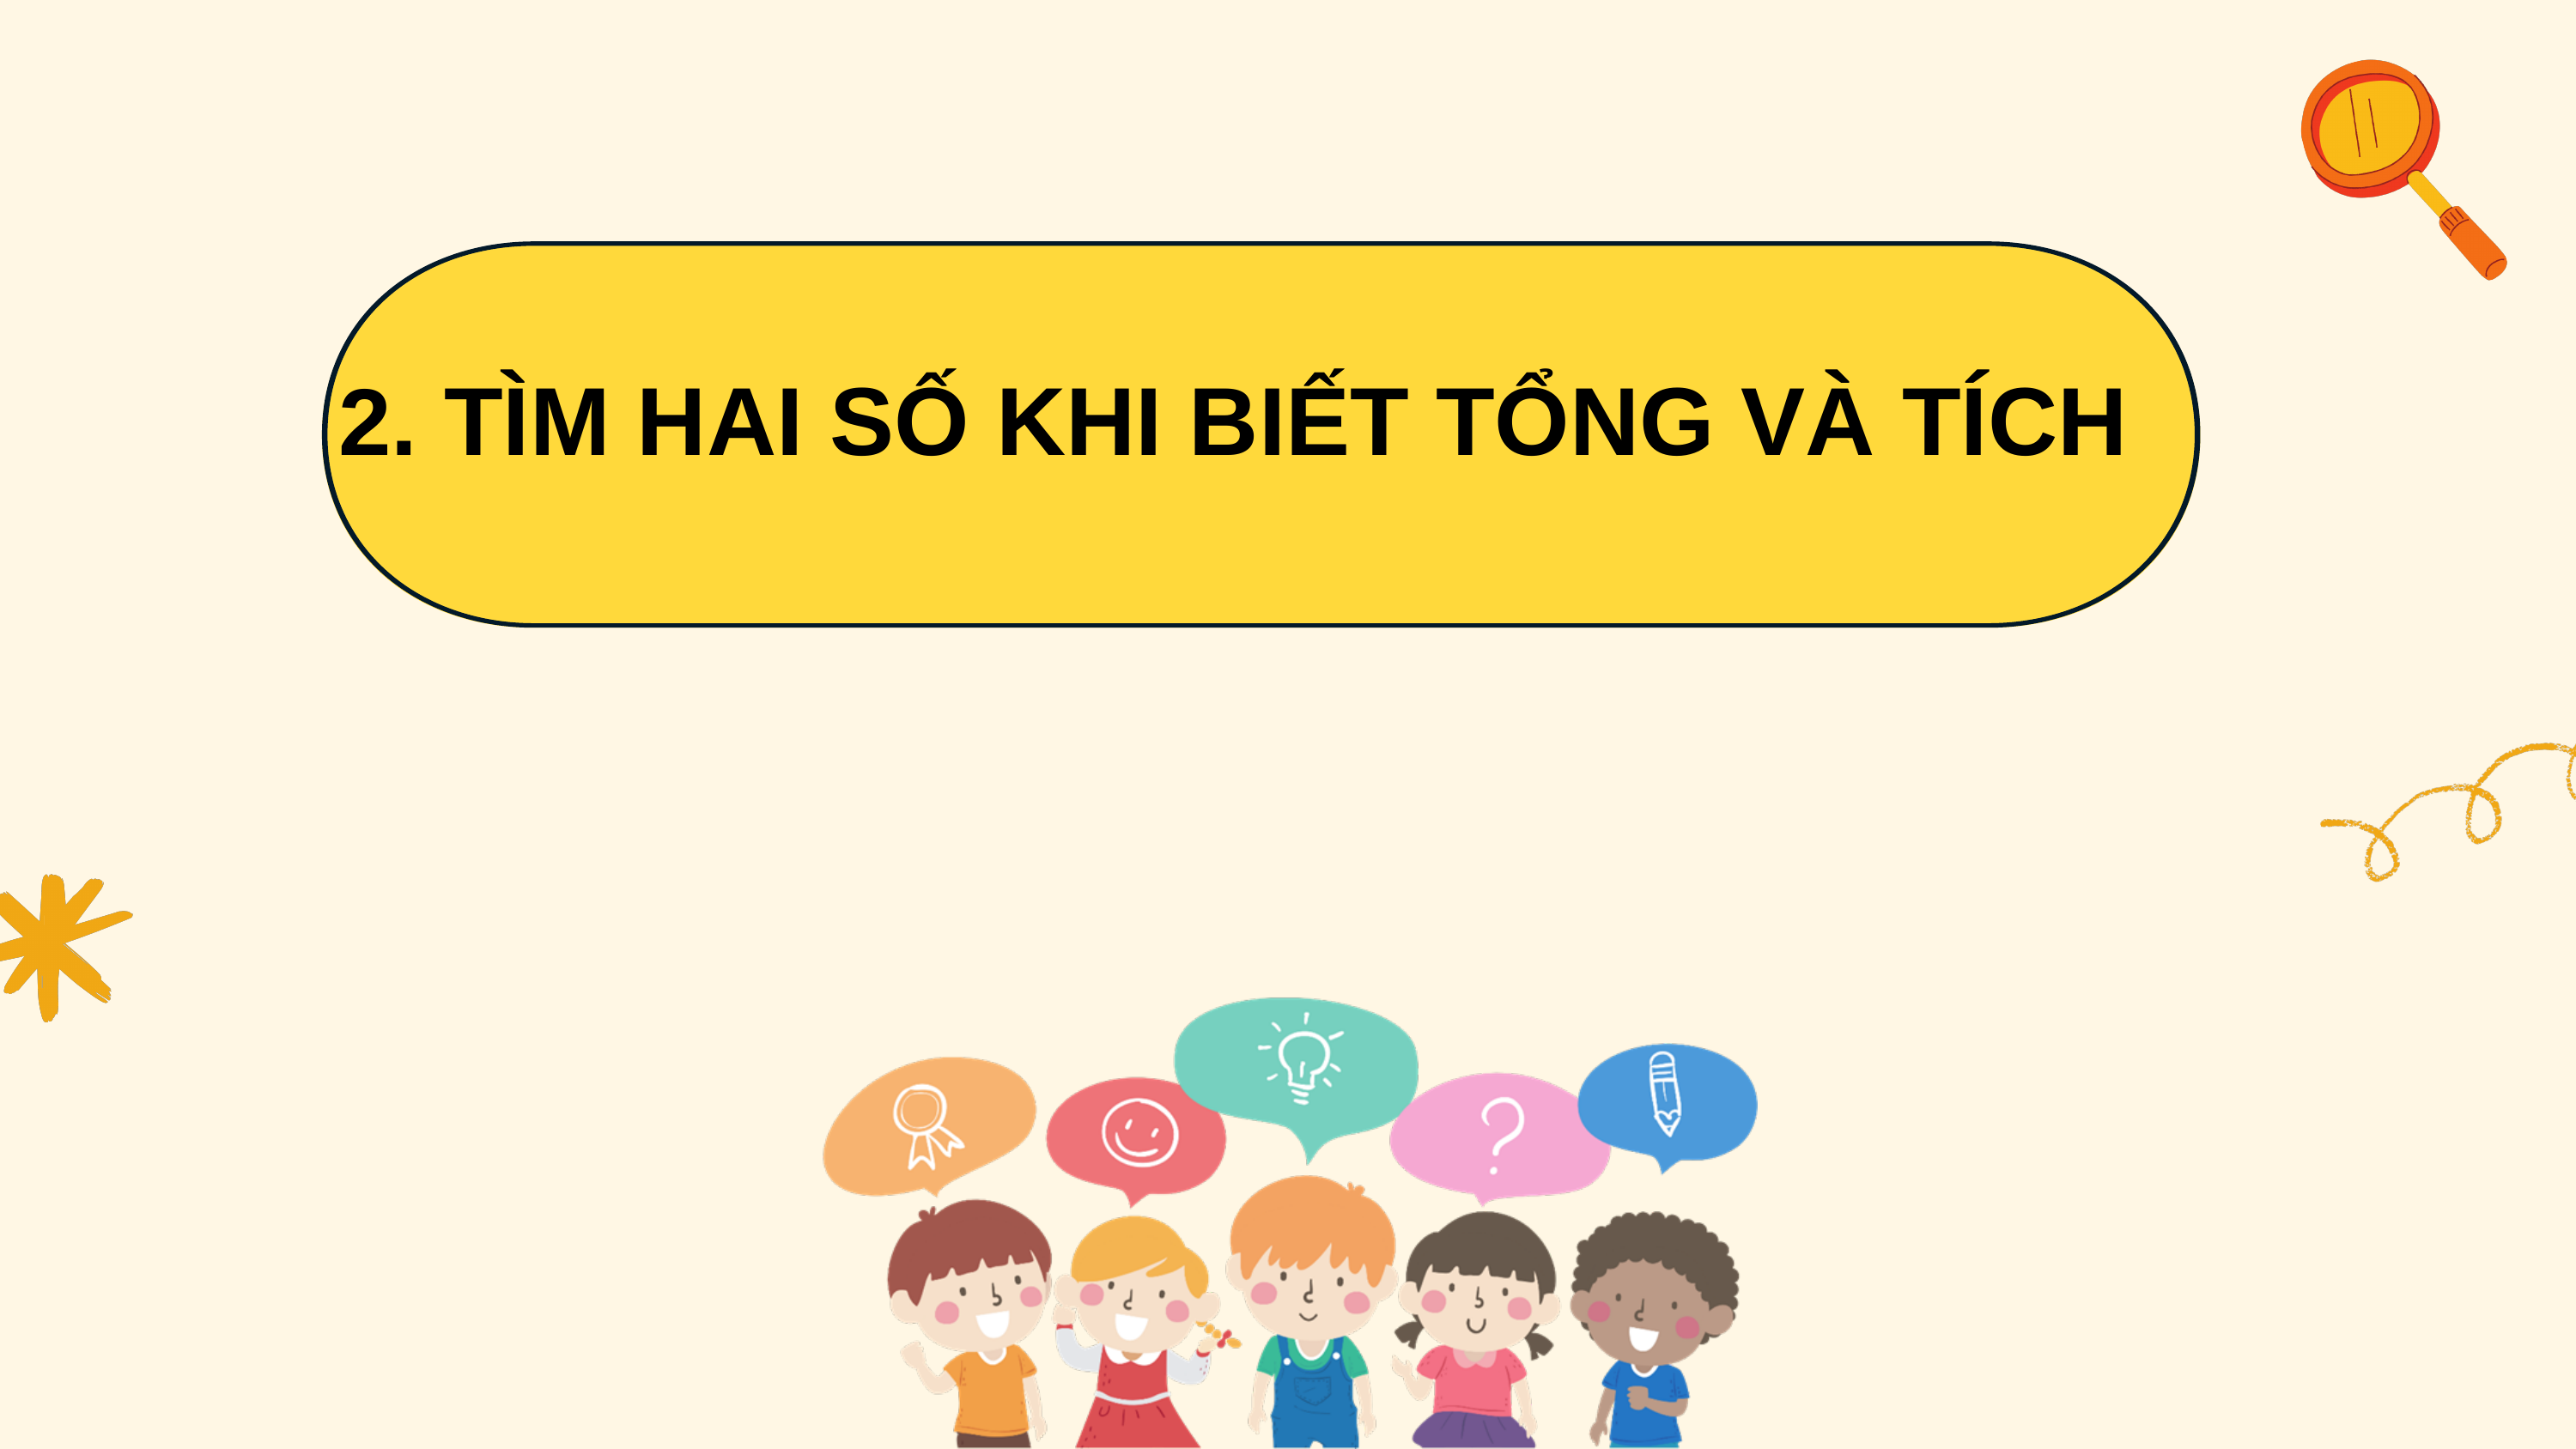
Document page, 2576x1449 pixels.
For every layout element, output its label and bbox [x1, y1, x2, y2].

picture [2287, 38, 2510, 317]
text_box [321, 240, 2205, 628]
picture [807, 972, 1758, 1449]
picture [0, 874, 134, 1022]
picture [2319, 726, 2576, 894]
